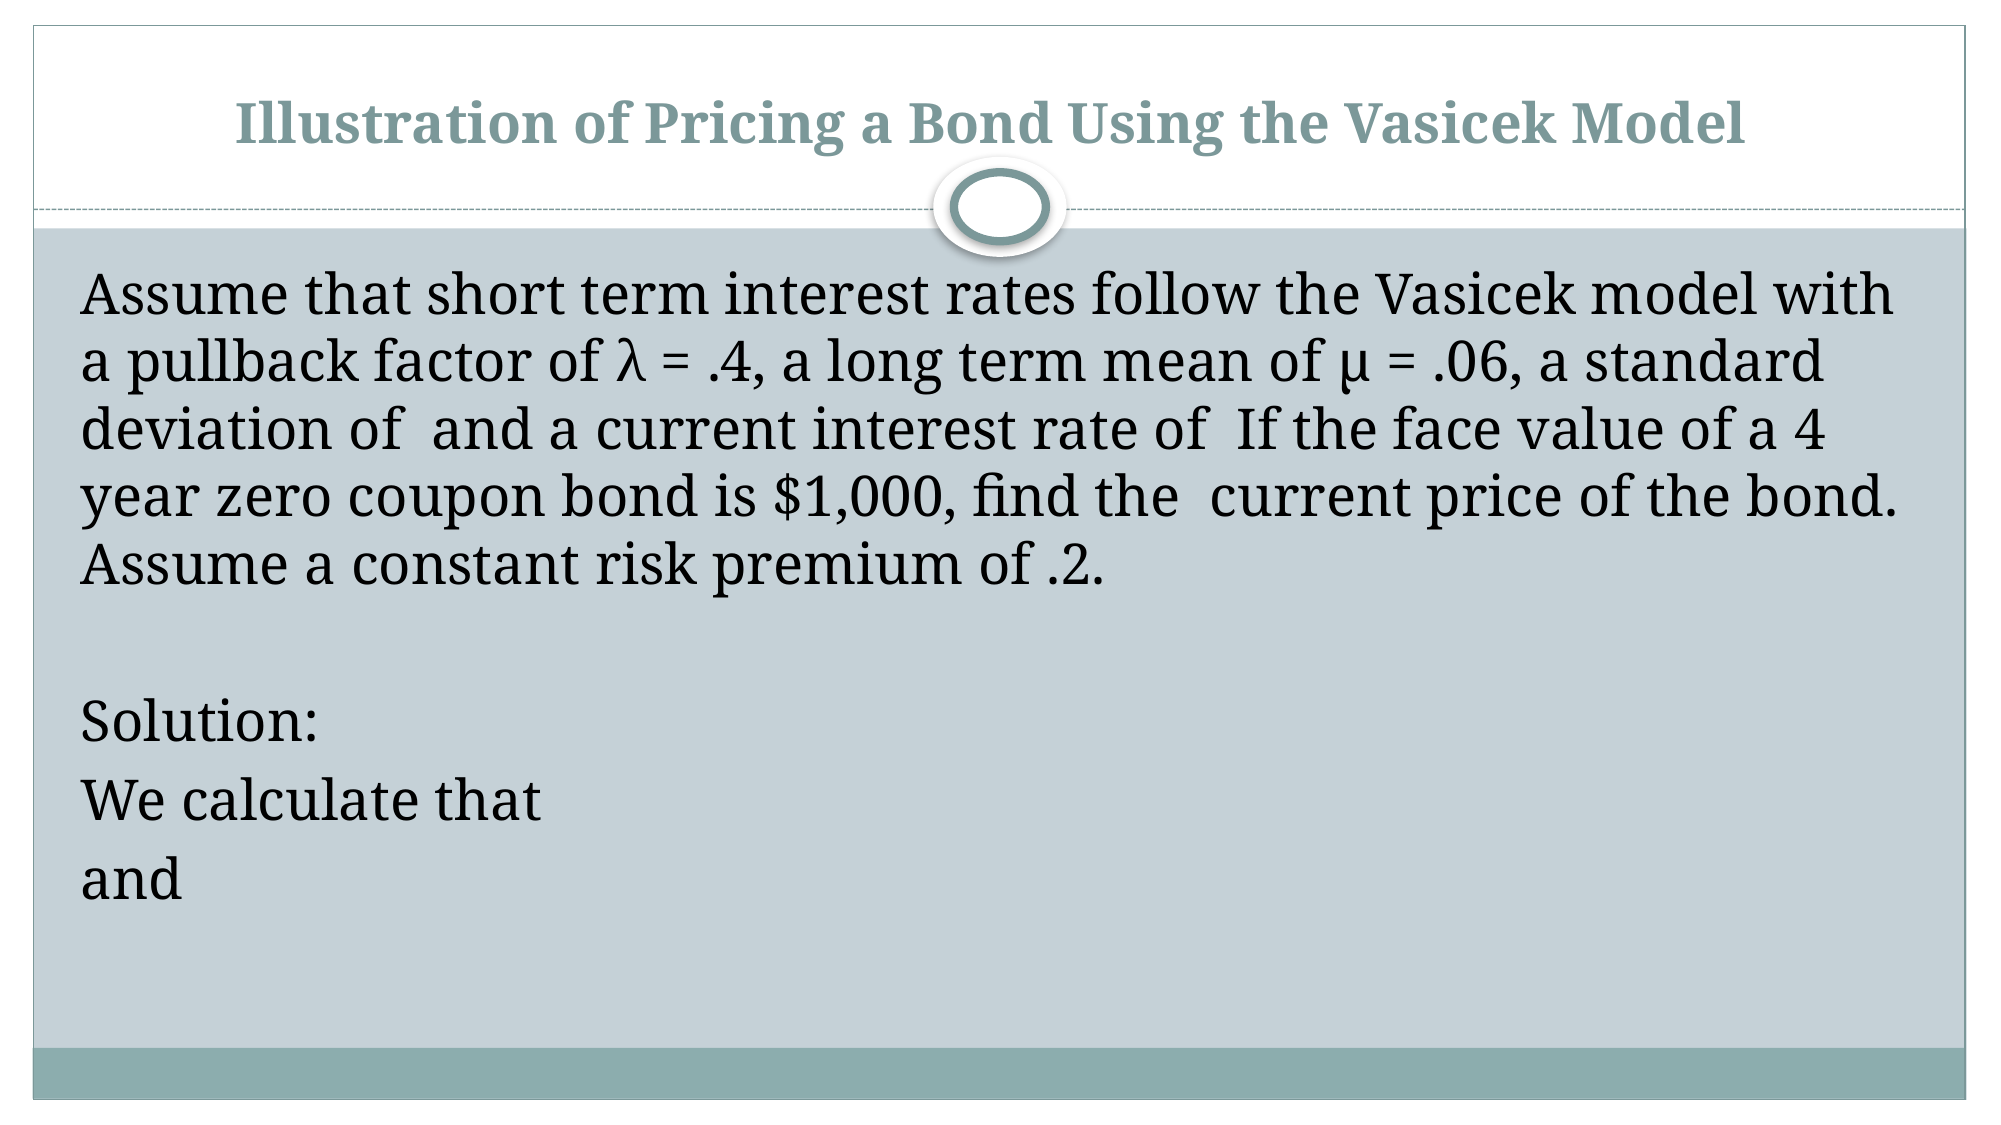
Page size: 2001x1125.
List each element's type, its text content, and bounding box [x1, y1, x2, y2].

title Illustration of Pricing a Bond Using the Vasicek Model [66, 37, 1933, 162]
